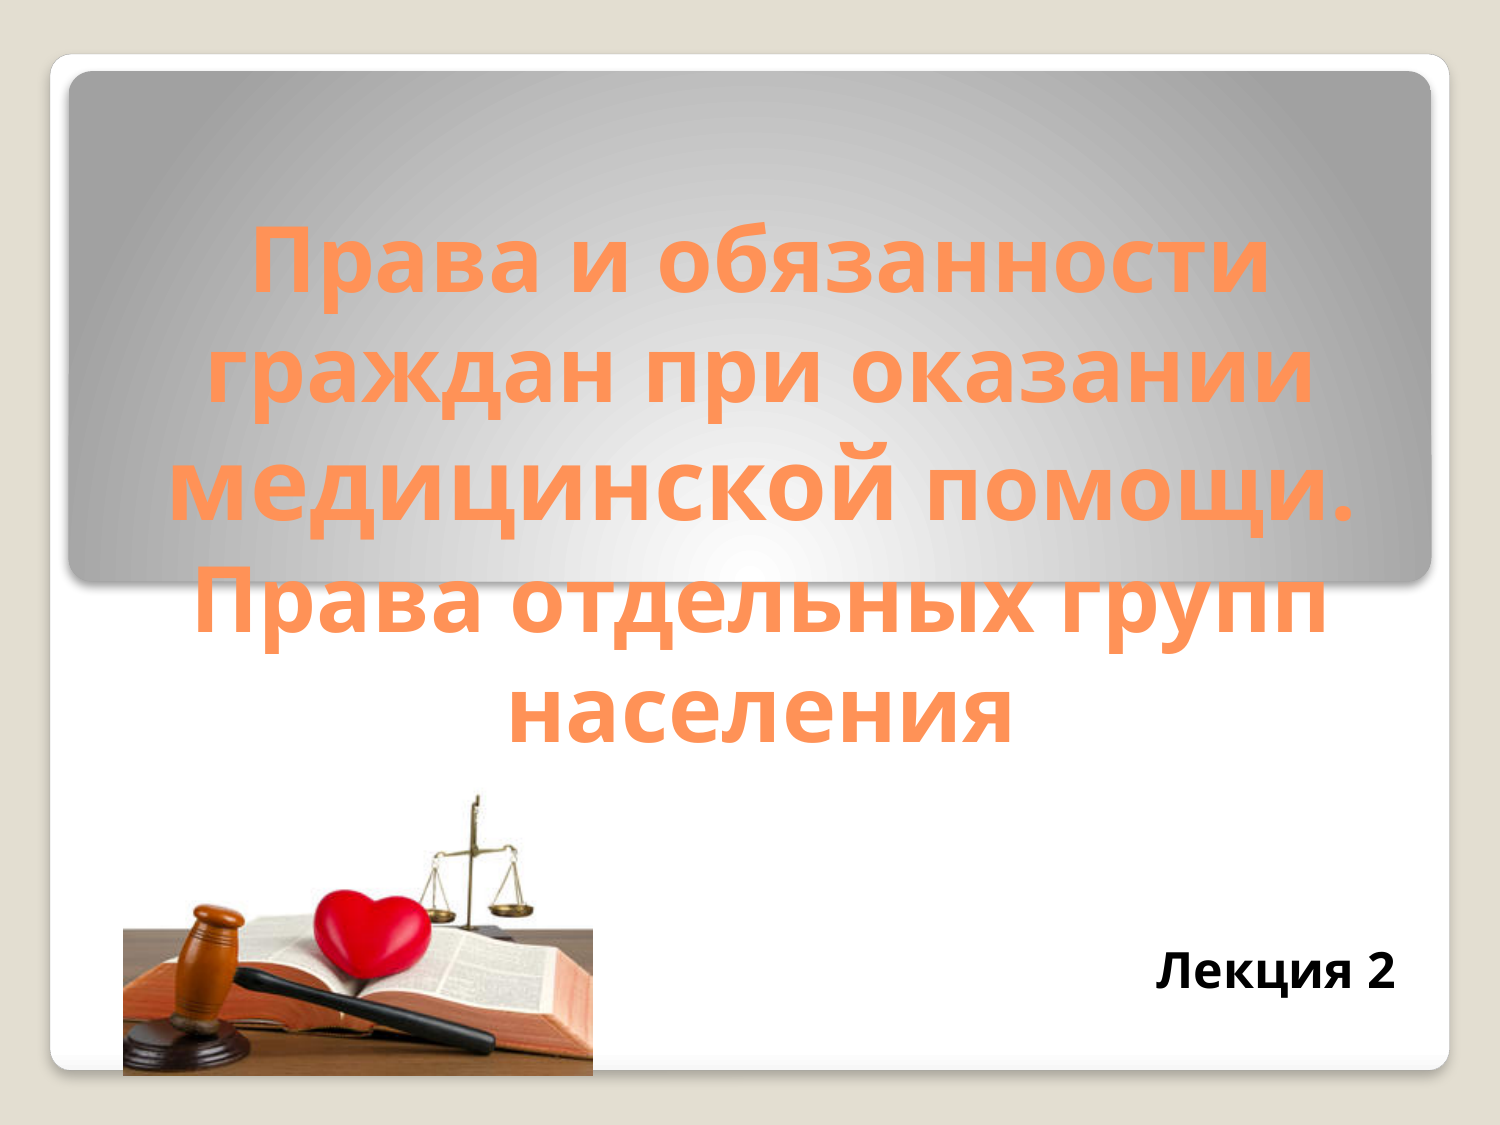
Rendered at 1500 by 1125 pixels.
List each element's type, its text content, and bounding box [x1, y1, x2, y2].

picture [123, 762, 593, 1076]
subtitle Лекция 2 [582, 938, 1411, 1089]
title Права и обязанности граждан при оказании медицинской помощи. Права отдельных групп населения [123, 468, 1399, 768]
